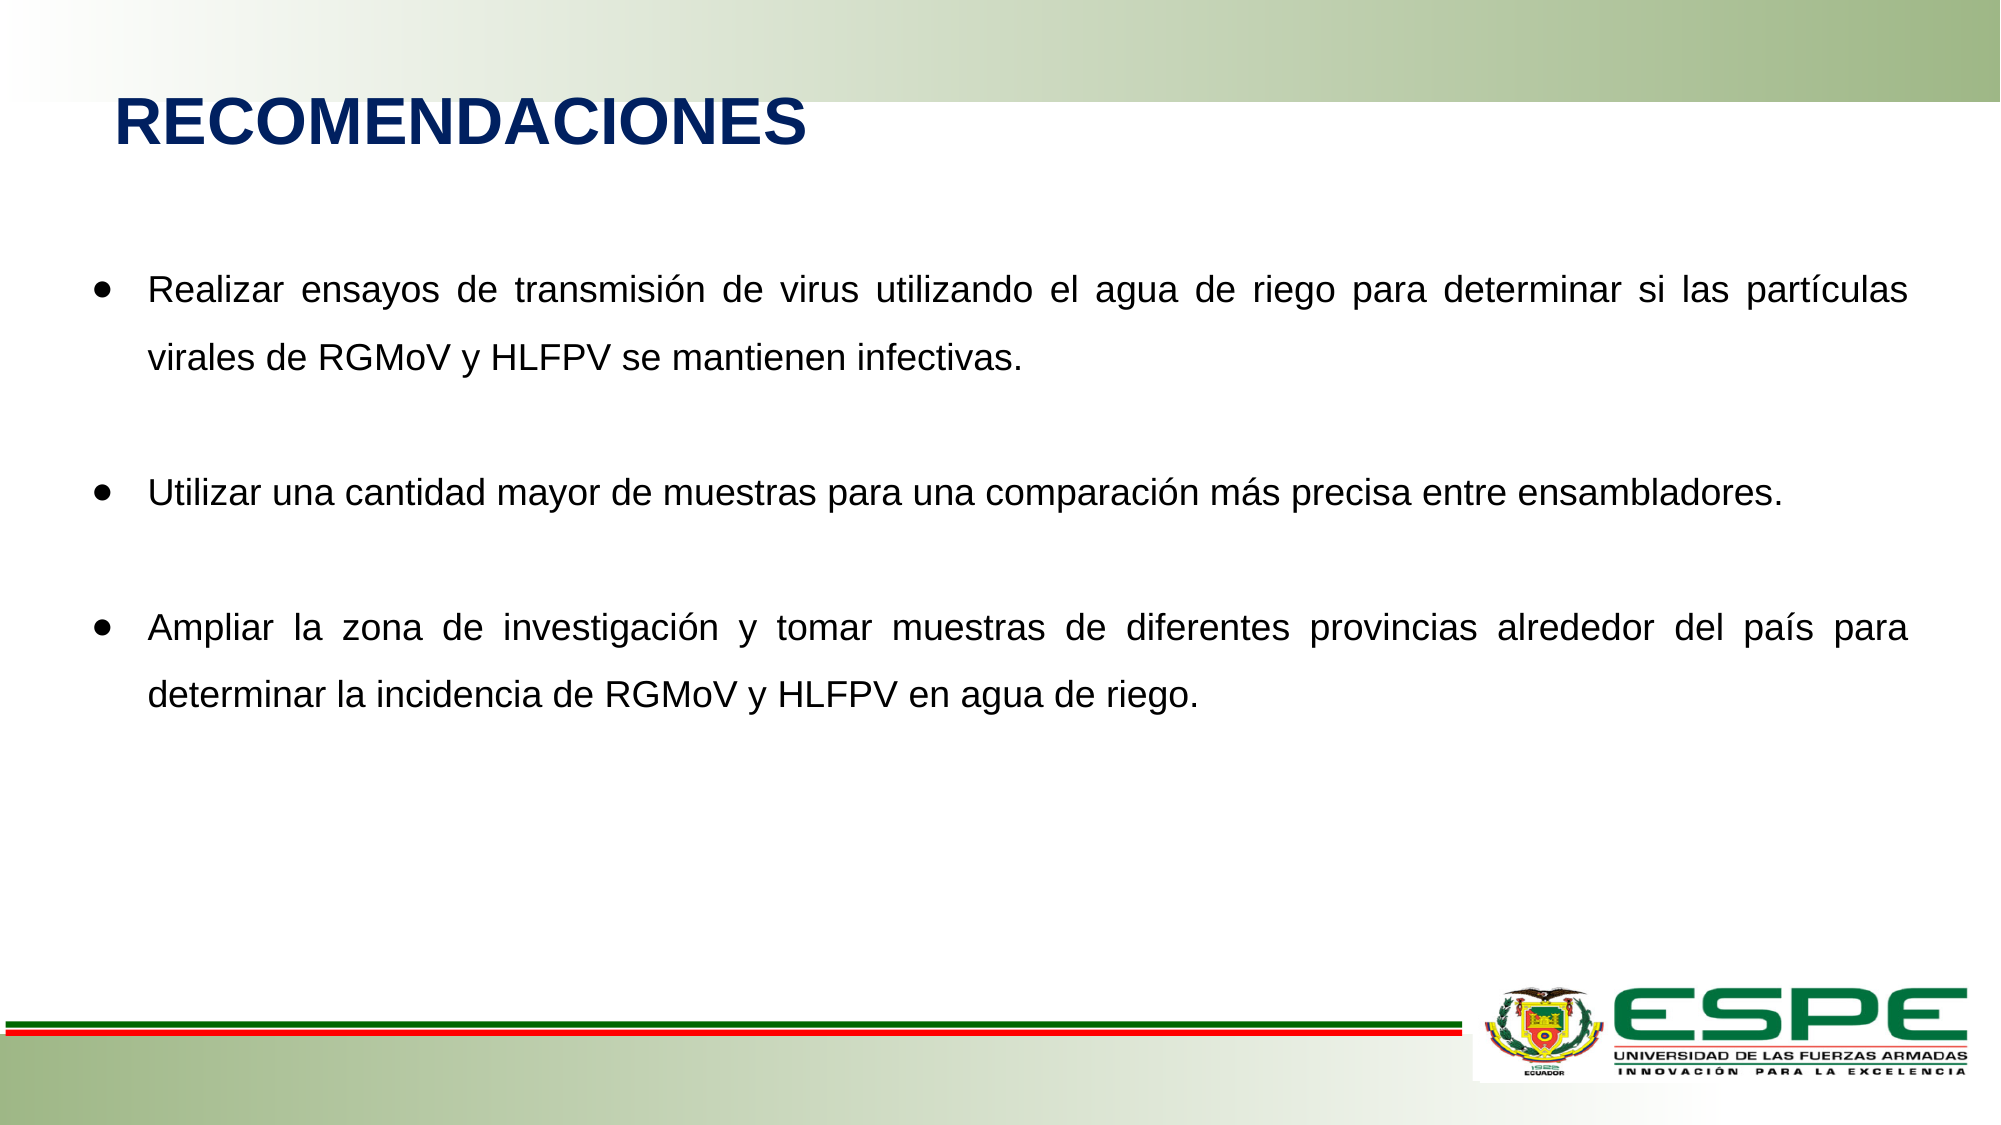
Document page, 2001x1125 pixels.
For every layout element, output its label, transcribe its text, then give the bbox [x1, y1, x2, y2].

text_box Realizar ensayos de transmisión de virus utilizando el agua de riego para determinar si las partículas virales de RGMoV y HLFPV se mantienen infectivas. Utilizar una cantidad mayor de muestras para una comparación más precisa entre ensambladores. Ampliar la zona de investigación y tomar muestras de diferentes provincias alrededor del país para determinar la incidencia de RGMoV y HLFPV en agua de riego. [76, 235, 1924, 723]
title RECOMENDACIONES [99, 70, 1557, 210]
picture [1472, 976, 1977, 1083]
